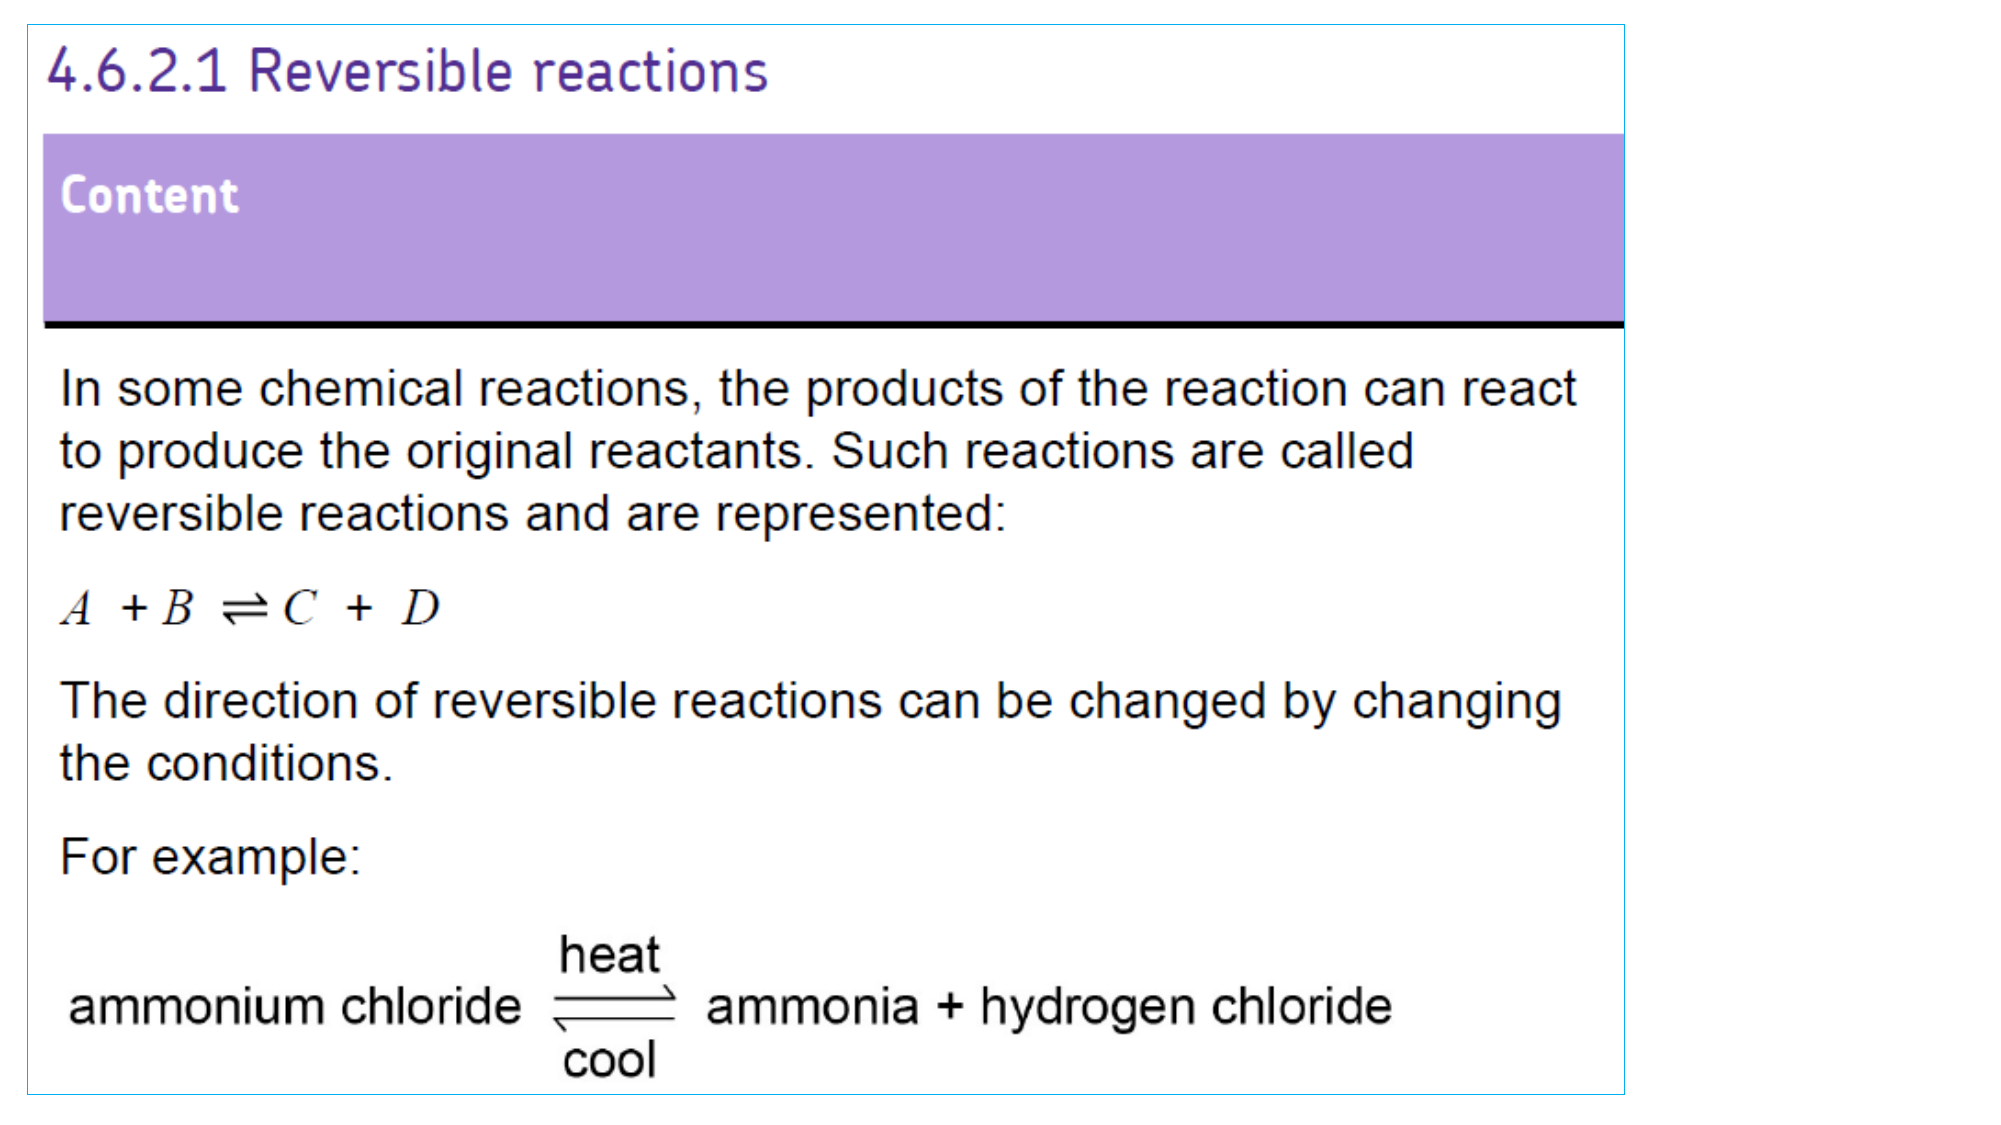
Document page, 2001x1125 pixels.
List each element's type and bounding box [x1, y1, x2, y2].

picture [29, 26, 1623, 1093]
